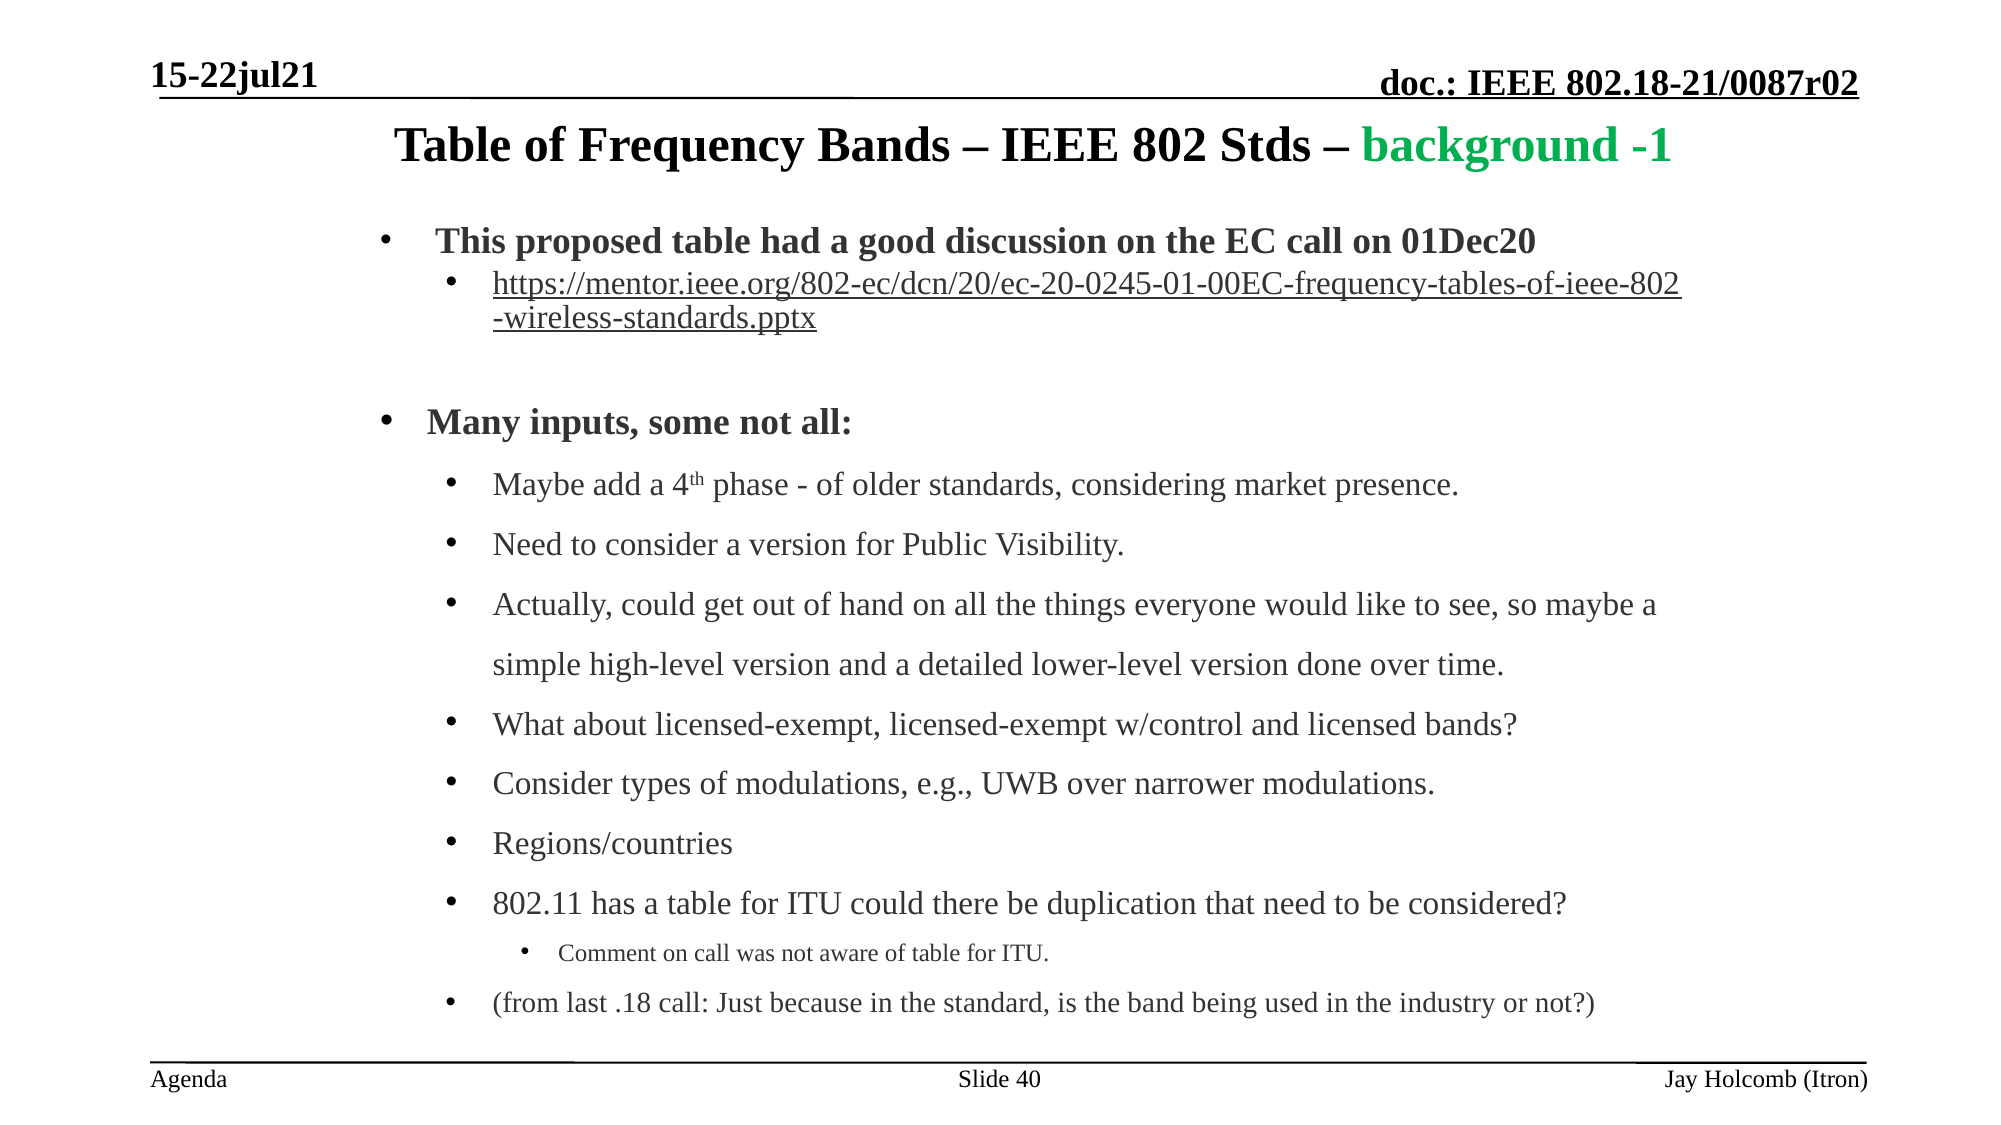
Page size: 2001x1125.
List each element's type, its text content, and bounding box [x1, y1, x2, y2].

list This proposed table had a good discussion on the EC call on 01Dec20 https://mentor.ieee.org/802-ec/dcn/20/ec-20-0245-01-00EC-frequency-tables-of-ieee-802-wireless-standards.pptx Many inputs, some not all: Maybe add a 4th phase - of older standards, considering market presence. Need to consider a version for Public Visibility. Actually, could get out of hand on all the things everyone would like to see, so maybe a simple high-level version and a detailed lower-level version done over time. What about licensed-exempt, licensed-exempt w/control and licensed bands? Consider types of modulations, e.g., UWB over narrower modulations. Regions/countries 802.11 has a table for ITU could there be duplication that need to be considered? Comment on call was not aware of table for ITU. (from last .18 call: Just because in the standard, is the band being used in the industry or not?) [364, 168, 1703, 1068]
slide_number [149, 49, 651, 95]
slide_number Slide 40 [933, 1061, 1067, 1123]
footer Jay Holcomb (Itron) [1171, 1061, 1869, 1093]
title Table of Frequency Bands – IEEE 802 Stds – background -1 [364, 103, 1703, 168]
